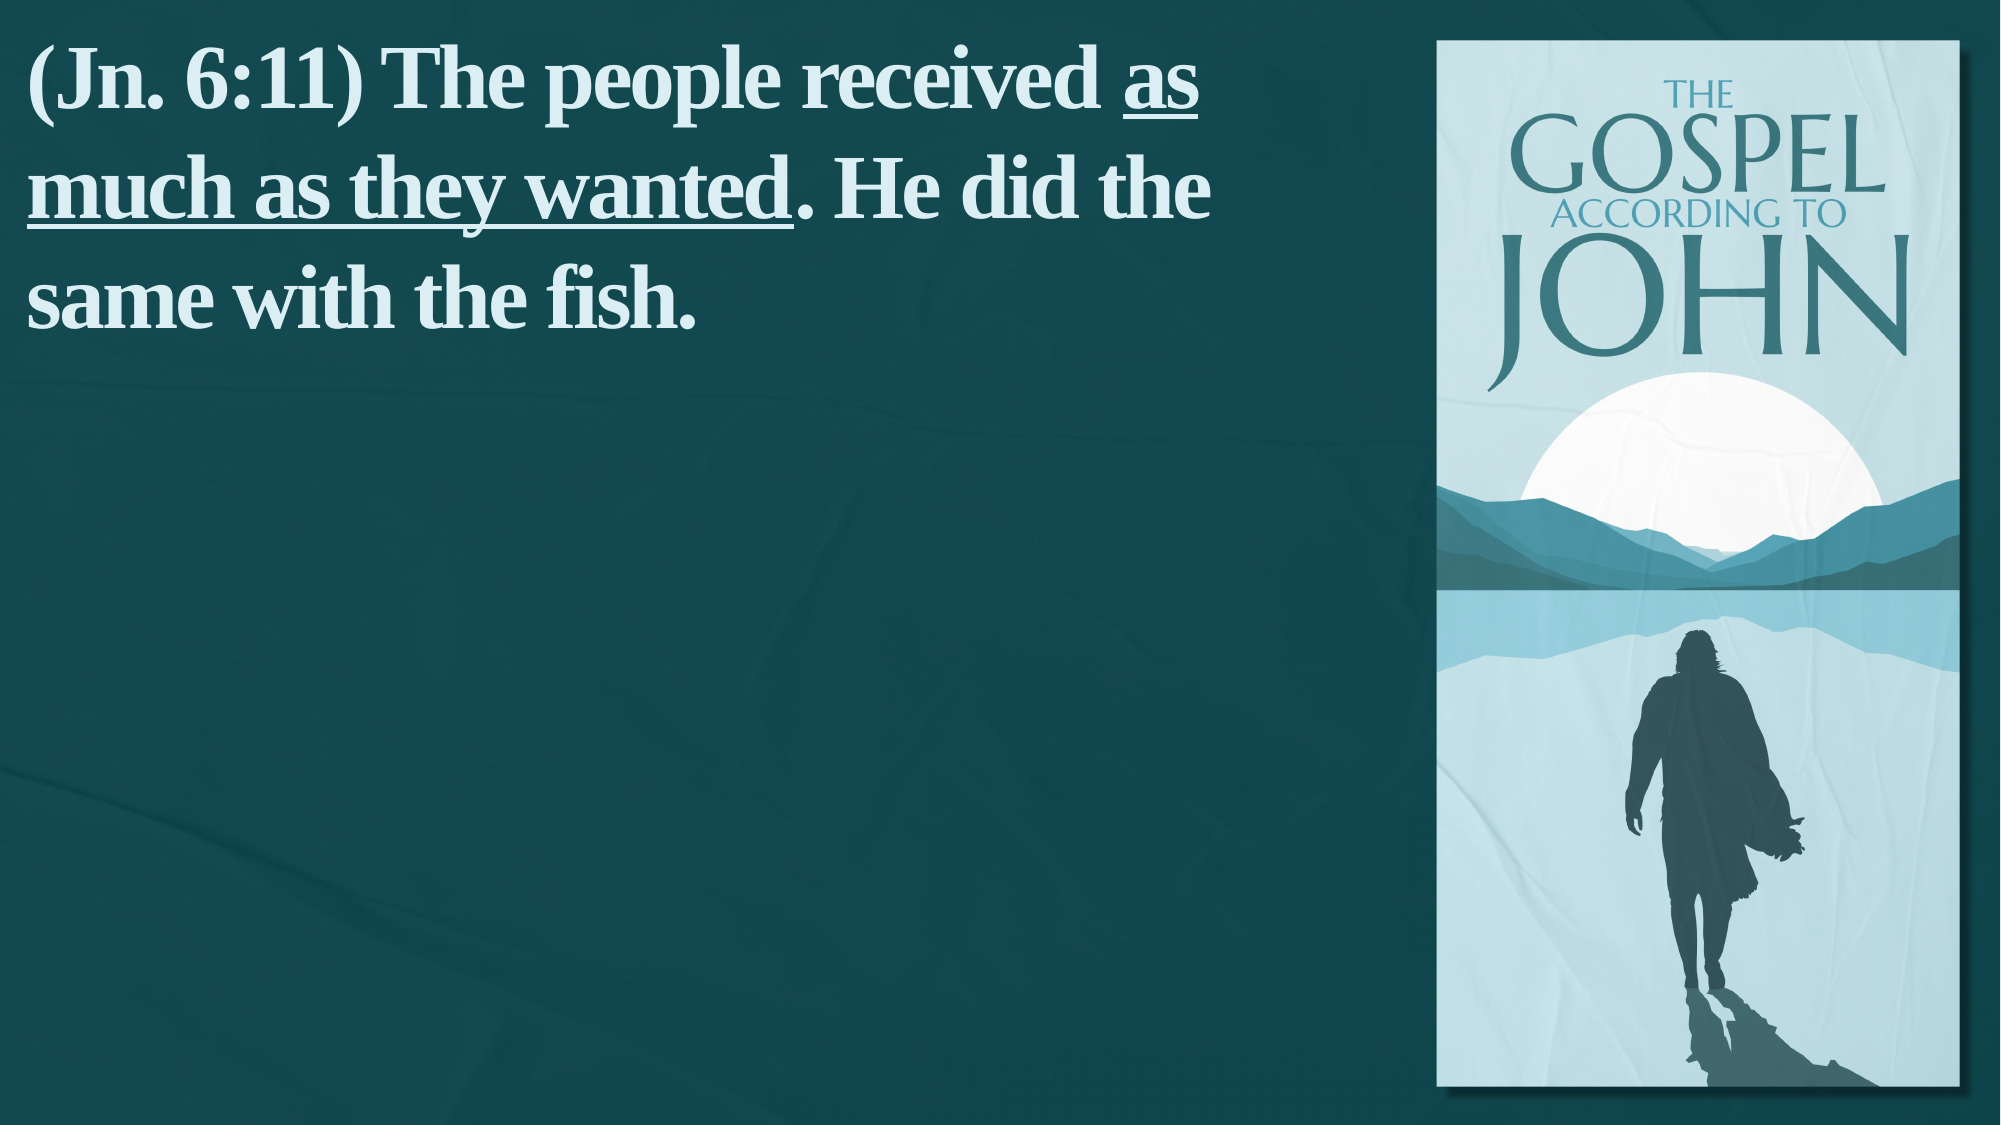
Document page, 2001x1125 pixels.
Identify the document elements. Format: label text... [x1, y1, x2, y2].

text_box (Jn. 6:11) The people received as much as they wanted. He did the same with the fish. [11, 9, 1425, 355]
picture [0, 0, 2001, 1125]
